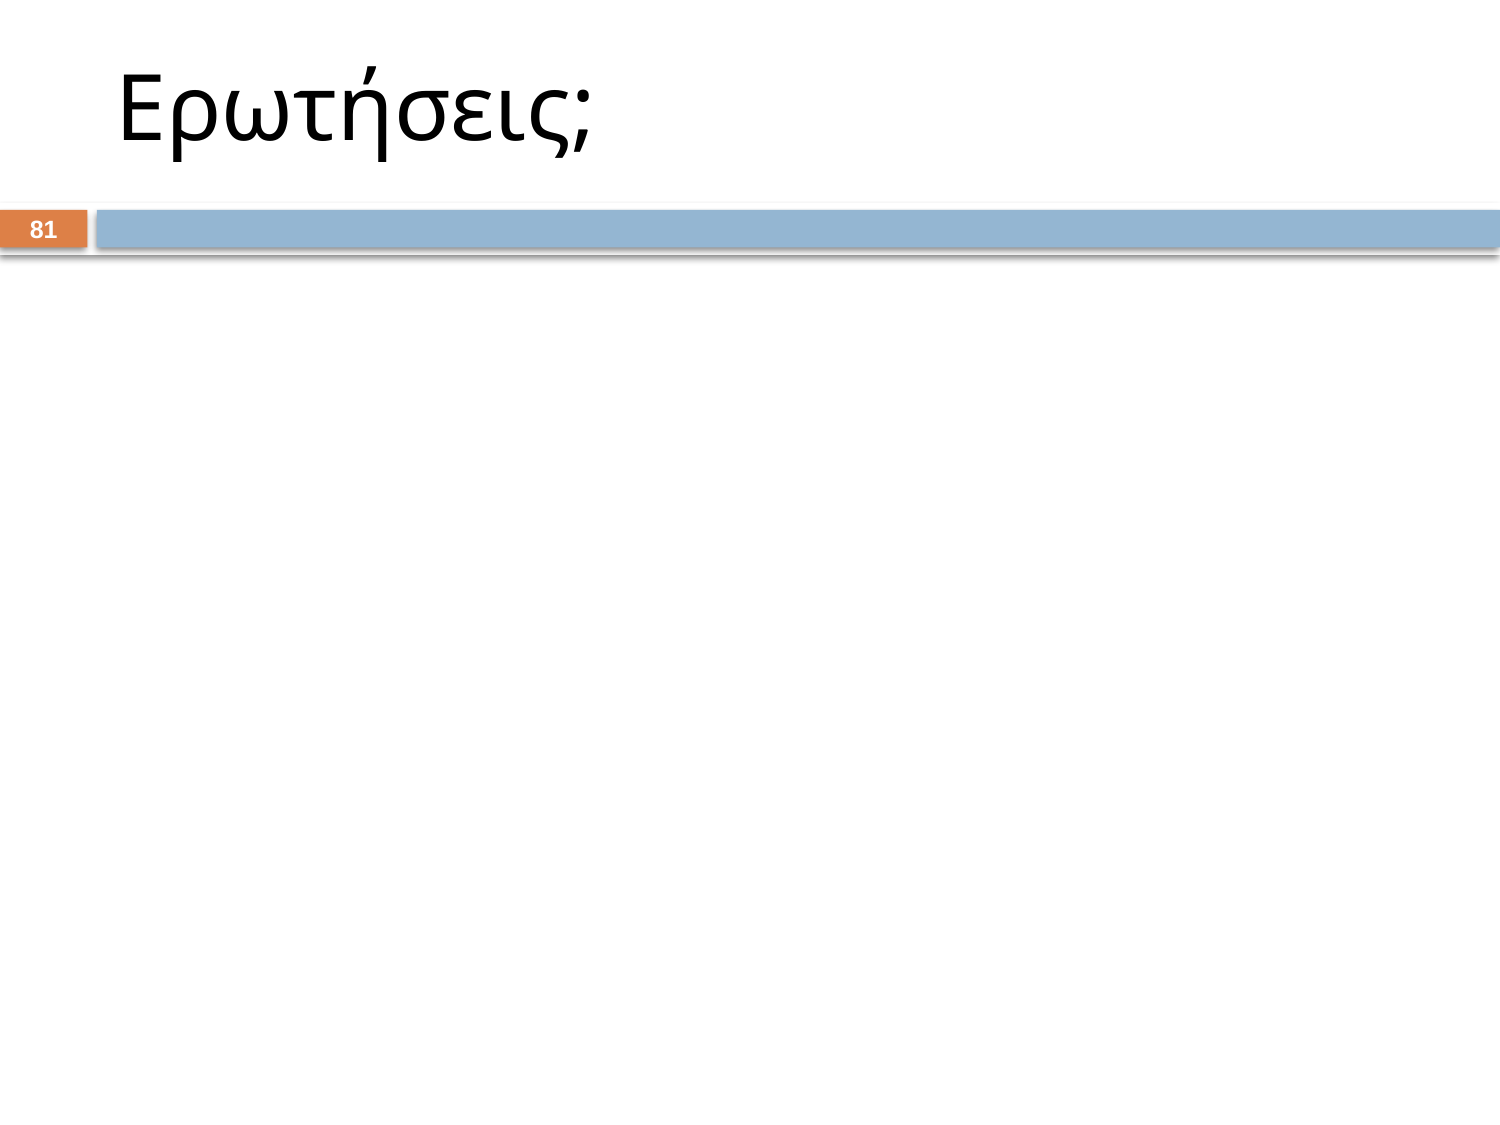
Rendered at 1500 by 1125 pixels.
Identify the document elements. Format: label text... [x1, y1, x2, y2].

title Ερωτήσεις; [100, 12, 1500, 213]
slide_number 80 [0, 208, 88, 249]
